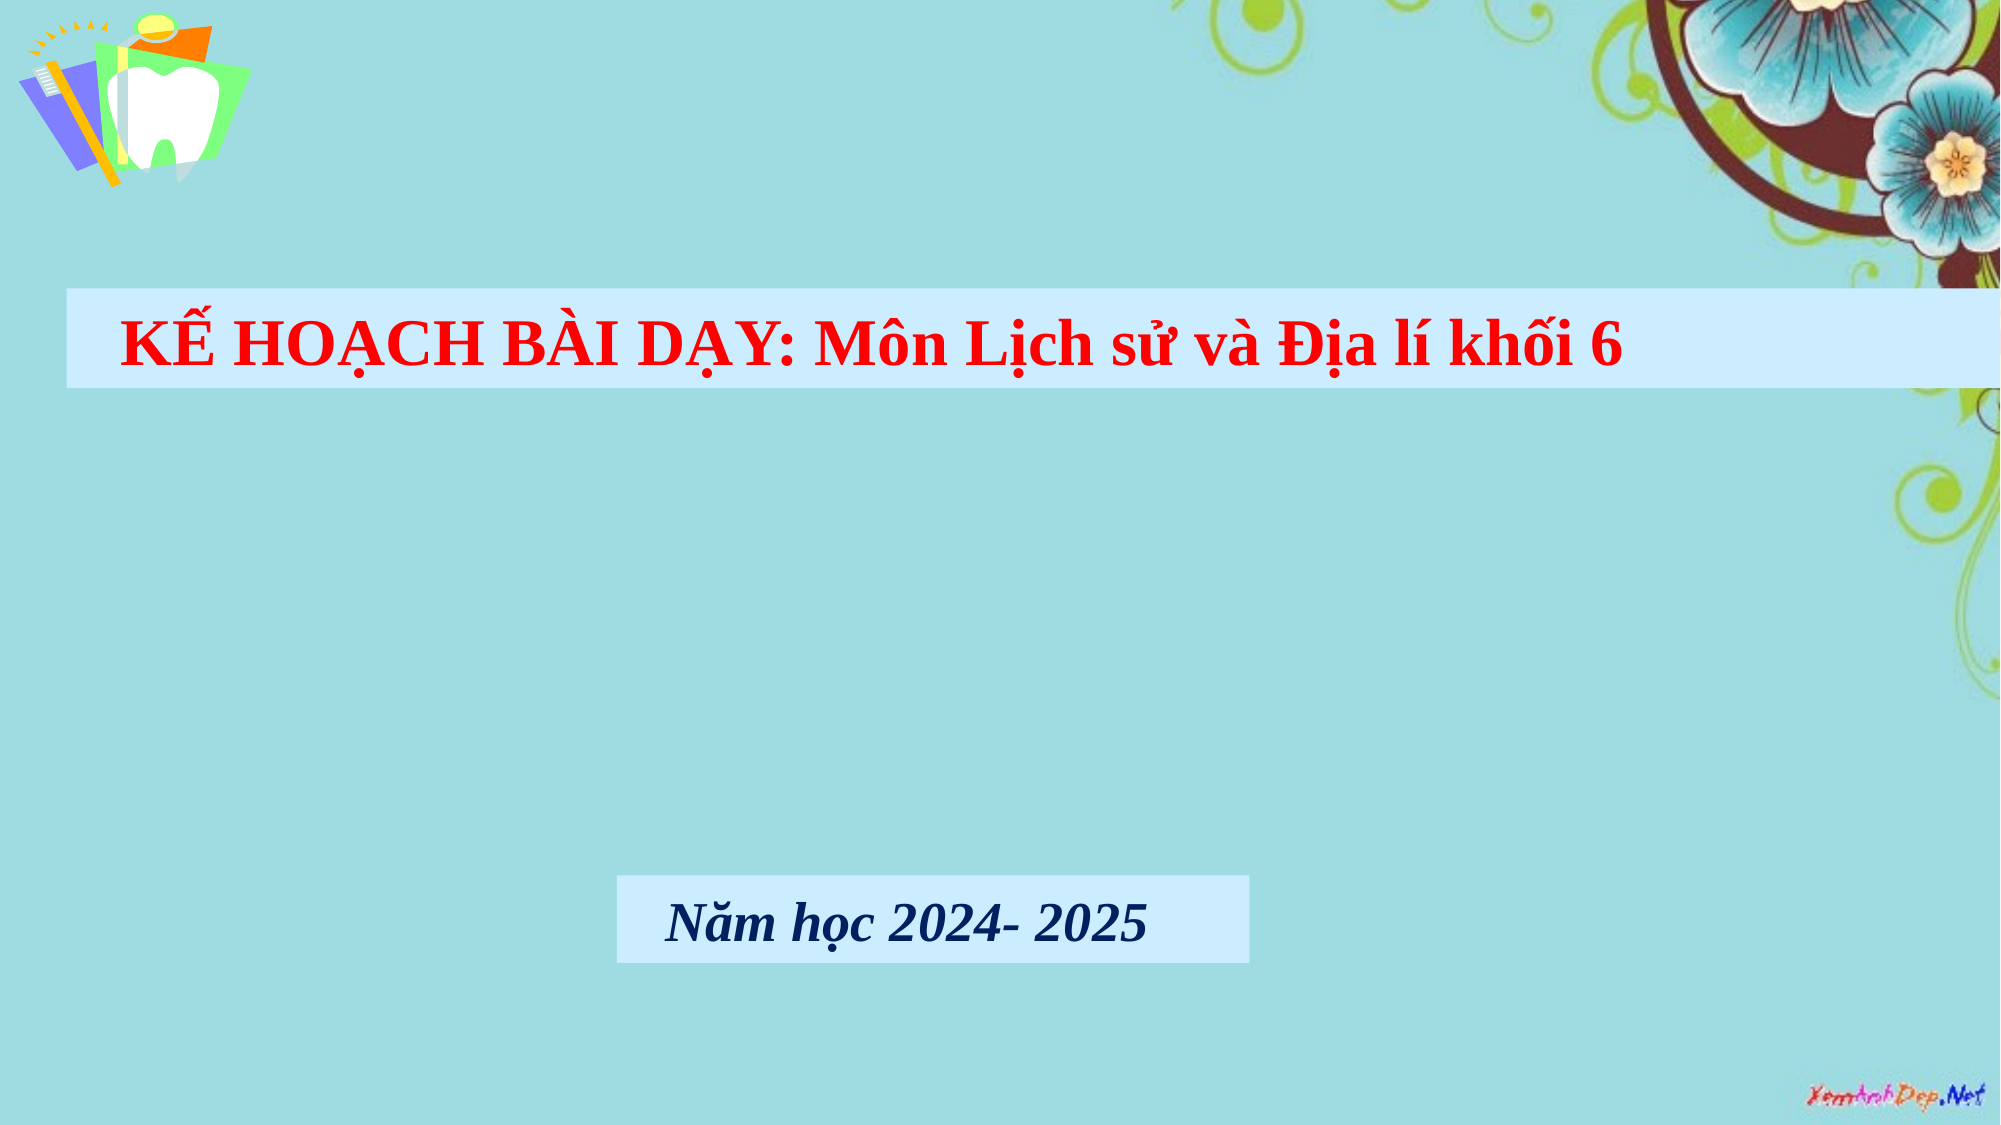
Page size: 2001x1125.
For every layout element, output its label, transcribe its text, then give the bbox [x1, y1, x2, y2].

text_box KẾ HOẠCH BÀI DẠY: Môn Lịch sử và Địa lí khối 6 [66, 288, 2000, 389]
text_box Năm học 2024- 2025 [616, 875, 1250, 963]
picture [0, 0, 2001, 1125]
